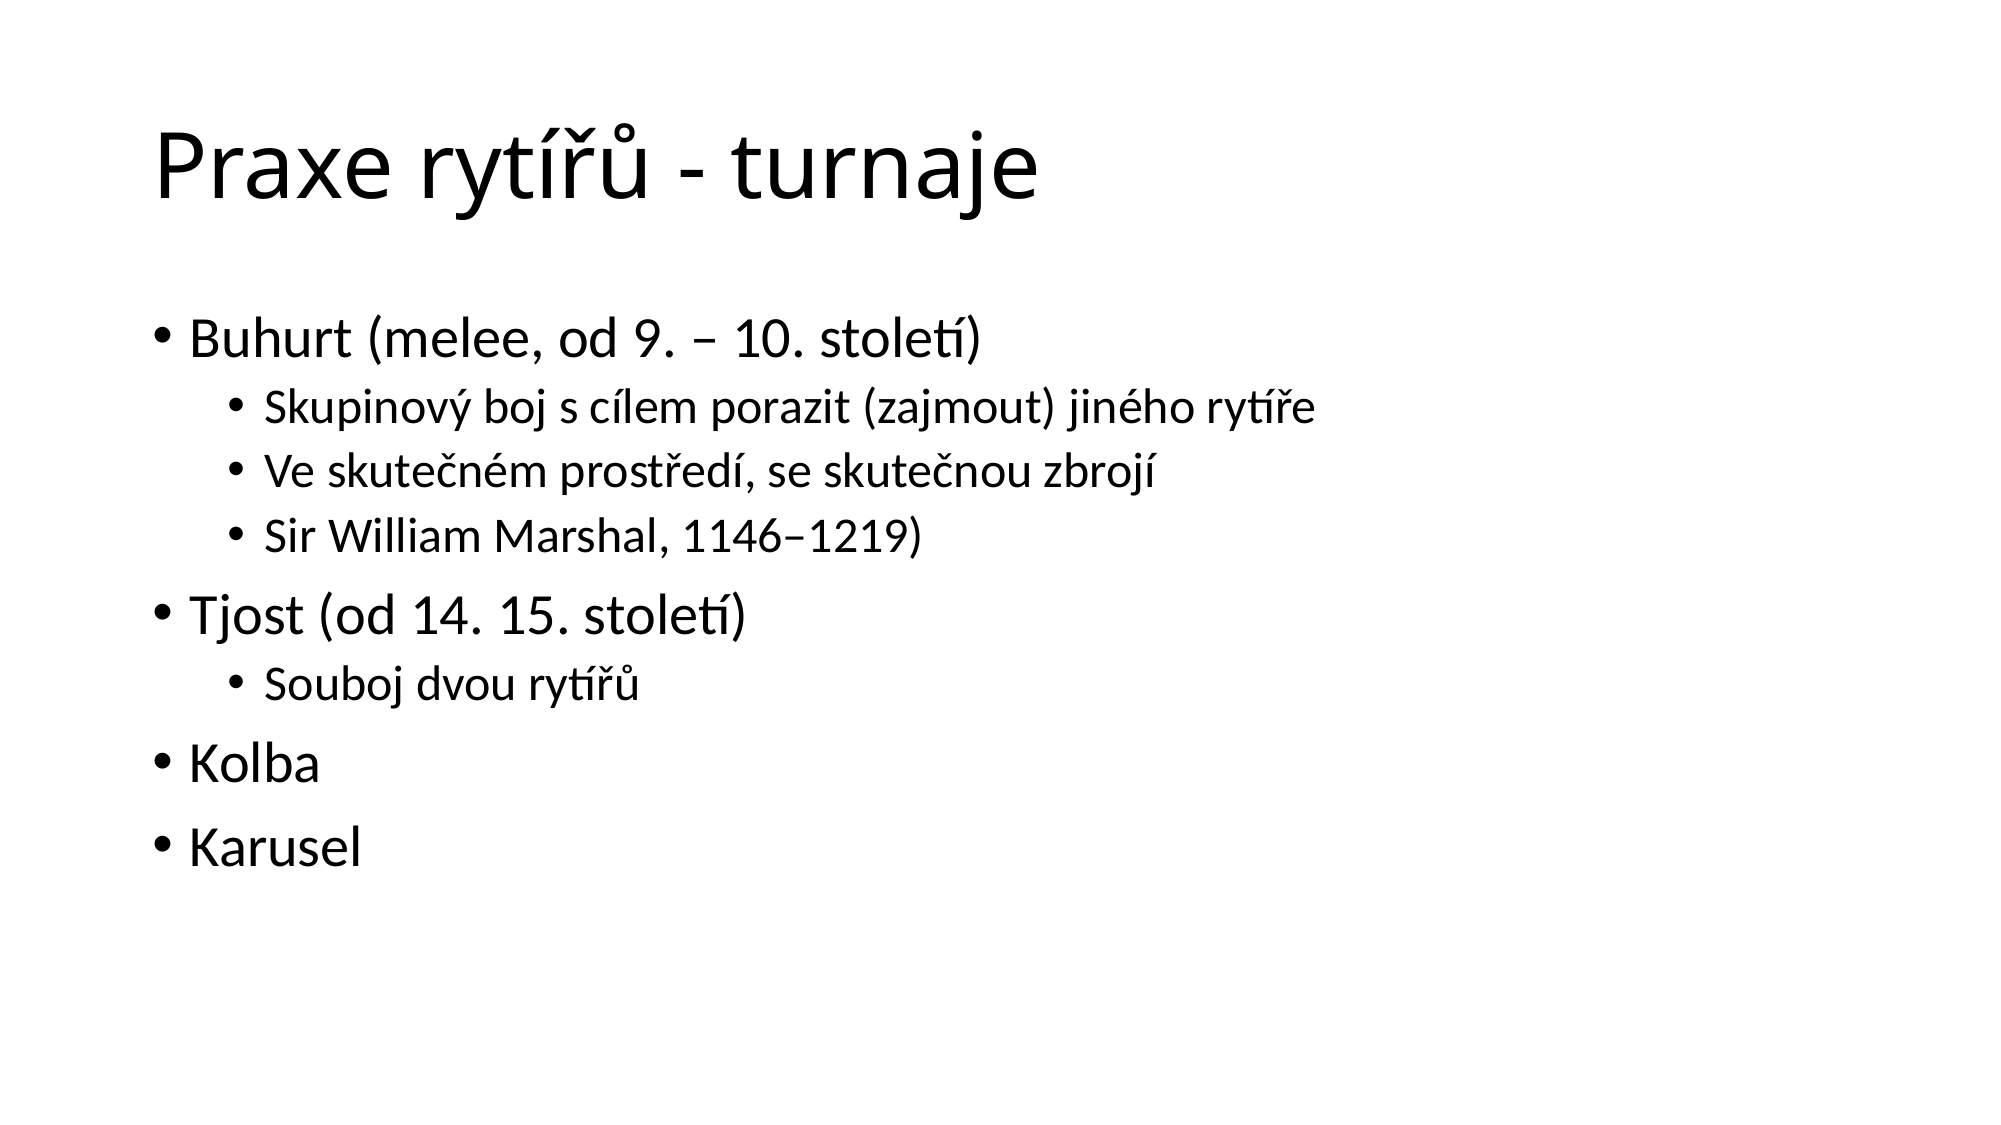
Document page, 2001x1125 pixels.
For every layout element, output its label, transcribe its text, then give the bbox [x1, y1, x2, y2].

title Praxe rytířů - turnaje [137, 59, 1863, 278]
list Buhurt (melee, od 9. – 10. století) Skupinový boj s cílem porazit (zajmout) jiného rytíře Ve skutečném prostředí, se skutečnou zbrojí Sir William Marshal, 1146–1219) Tjost (od 14. 15. století) Souboj dvou rytířů Kolba Karusel [137, 299, 1863, 1014]
